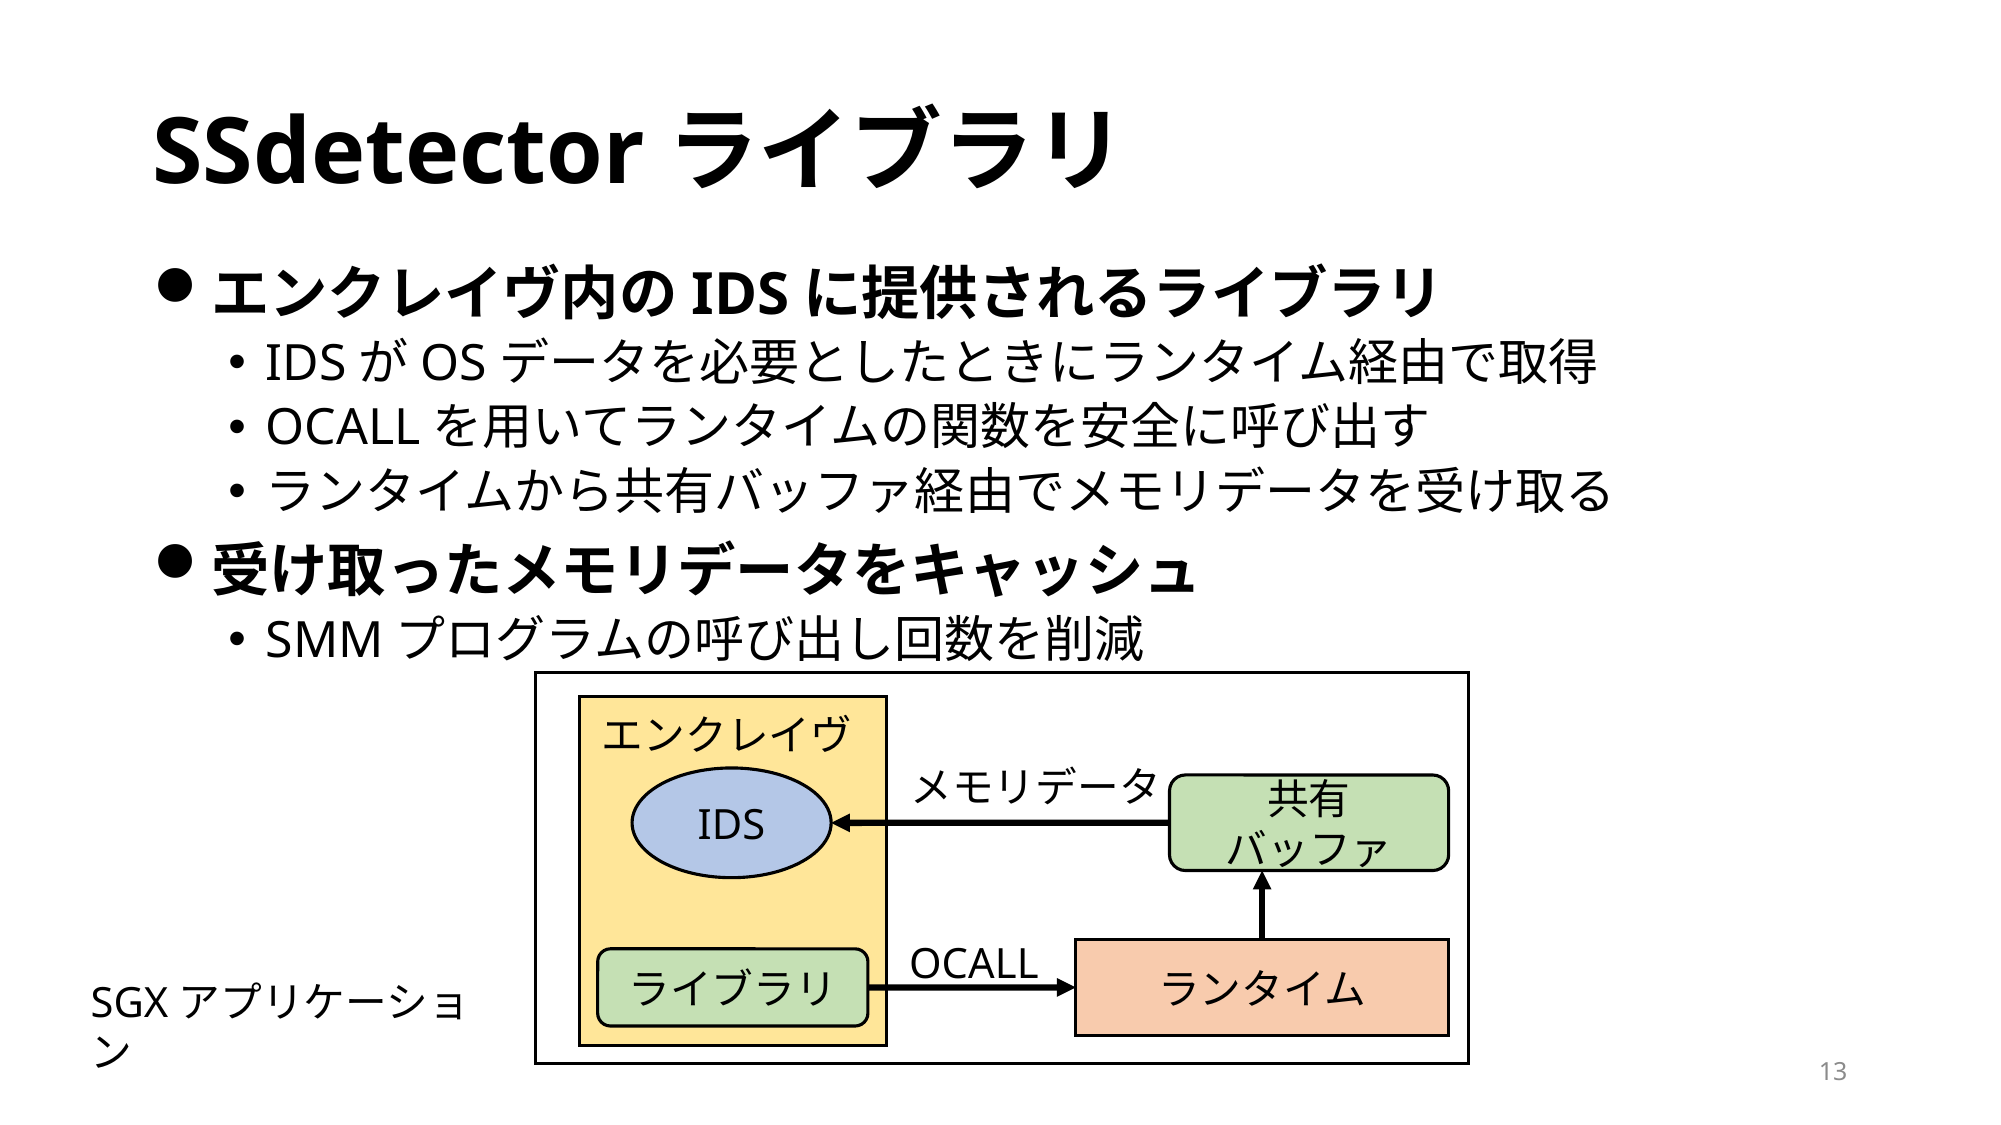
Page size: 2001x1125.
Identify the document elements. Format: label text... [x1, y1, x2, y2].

list エンクレイヴ内のIDSに提供されるライブラリ IDSがOSデータを必要としたときにランタイム経由で取得 OCALLを用いてランタイムの関数を安全に呼び出す ランタイムから共有バッファ経由でメモリデータを受け取る 受け取ったメモリデータをキャッシュ SMMプログラムの呼び出し回数を削減 [138, 256, 1864, 971]
slide_number 13 [1412, 1042, 1863, 1103]
title SSdetectorライブラリ [137, 84, 1863, 224]
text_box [75, 672, 1469, 1064]
